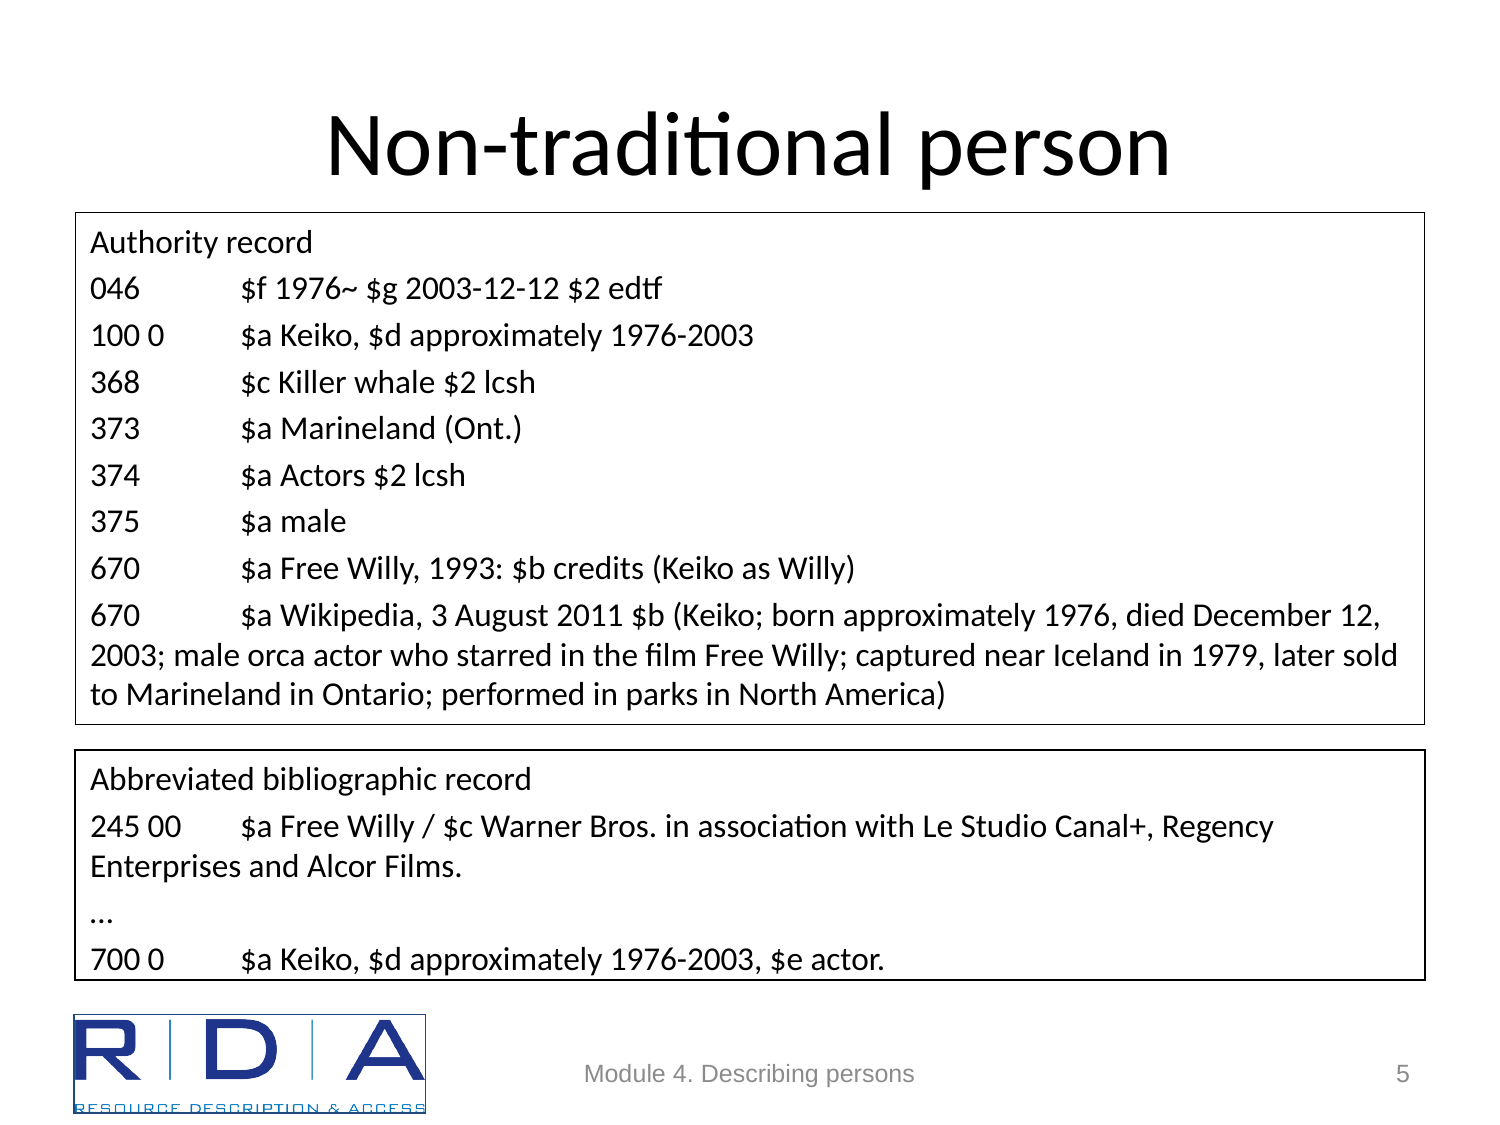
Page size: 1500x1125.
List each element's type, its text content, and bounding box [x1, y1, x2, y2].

slide_number 5 [1074, 1042, 1425, 1103]
picture [75, 1015, 425, 1112]
list Authority record 046 $f 1976~ $g 2003-12-12 $2 edtf 100 0 $a Keiko, $d approximately 1976-2003 368 $c Killer whale $2 lcsh 373 $a Marineland (Ont.) 374 $a Actors $2 lcsh 375 $a male 670 $a Free Willy, 1993: $b credits (Keiko as Willy) 670 $a Wikipedia, 3 August 2011 $b (Keiko; born approximately 1976, died December 12, 2003; male orca actor who starred in the film Free Willy; captured near Iceland in 1979, later sold to Marineland in Ontario; performed in parks in North America) [75, 212, 1425, 725]
title Non-traditional person [75, 45, 1425, 212]
text_box Abbreviated bibliographic record 245 00 $a Free Willy / $c Warner Bros. in association with Le Studio Canal+, Regency Enterprises and Alcor Films. … 700 0 $a Keiko, $d approximately 1976-2003, $e actor. [74, 749, 1425, 980]
footer Module 4. Describing persons [512, 1042, 988, 1103]
